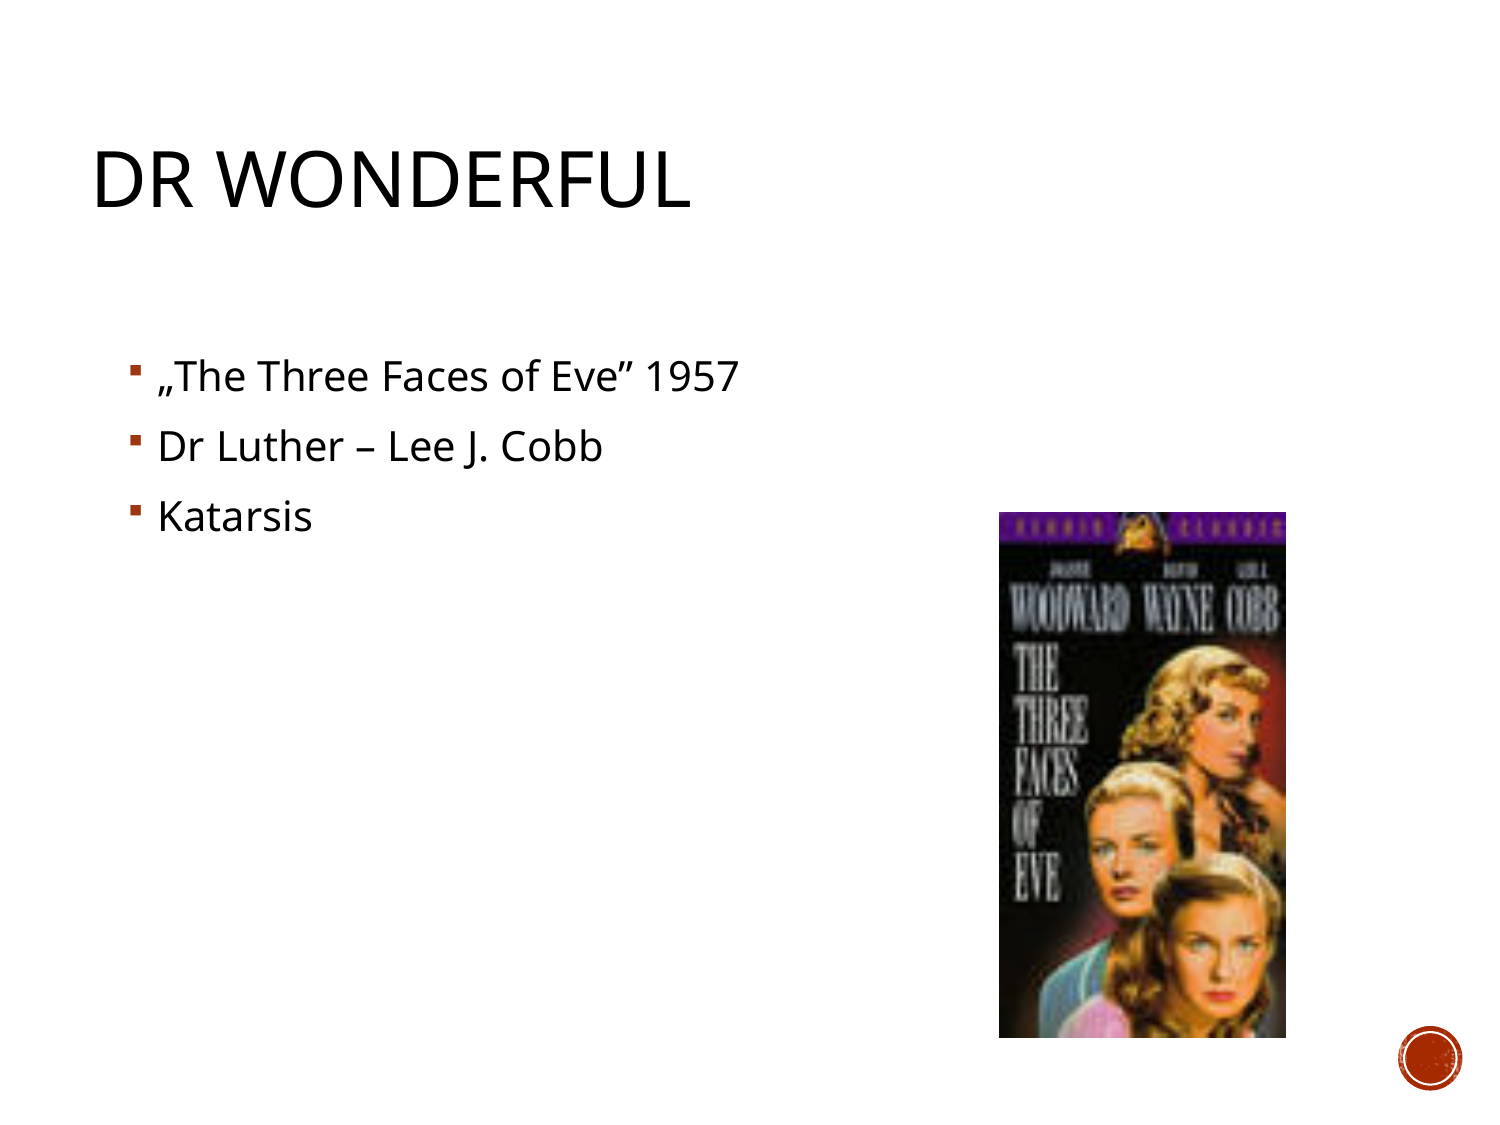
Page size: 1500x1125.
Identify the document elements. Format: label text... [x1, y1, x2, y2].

list „The Three Faces of Eve” 1957 Dr Luther – Lee J. Cobb Katarsis [112, 348, 1388, 1013]
title Dr Wonderful [75, 133, 1425, 233]
picture [999, 512, 1286, 1038]
